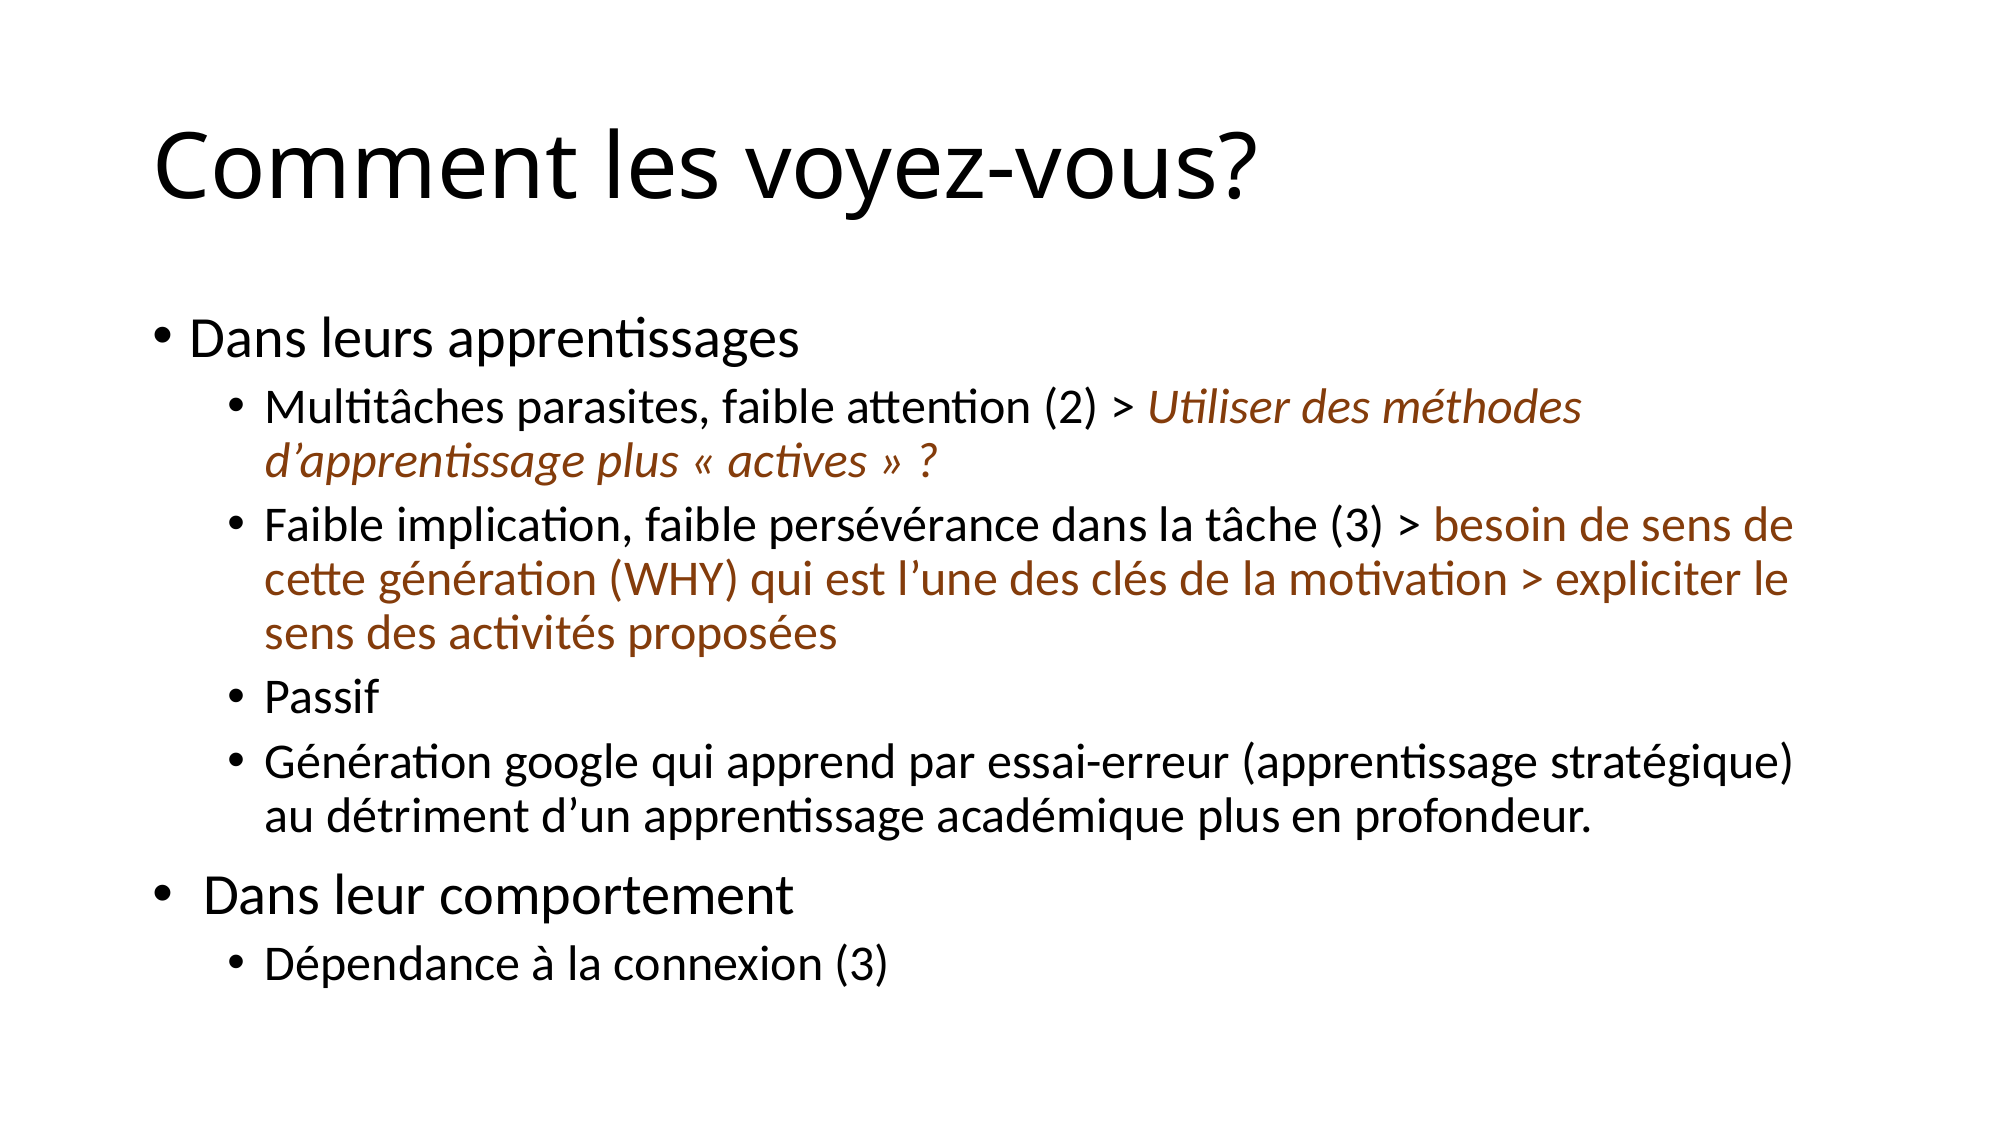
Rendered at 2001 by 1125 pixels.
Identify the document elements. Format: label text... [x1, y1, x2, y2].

title Comment les voyez-vous? [137, 59, 1863, 278]
list Dans leurs apprentissages Multitâches parasites, faible attention (2) > Utiliser des méthodes d’apprentissage plus « actives » ? Faible implication, faible persévérance dans la tâche (3) > besoin de sens de cette génération (WHY) qui est l’une des clés de la motivation > expliciter le sens des activités proposées Passif Génération google qui apprend par essai-erreur (apprentissage stratégique) au détriment d’un apprentissage académique plus en profondeur. Dans leur comportement Dépendance à la connexion (3) [137, 299, 1863, 1014]
